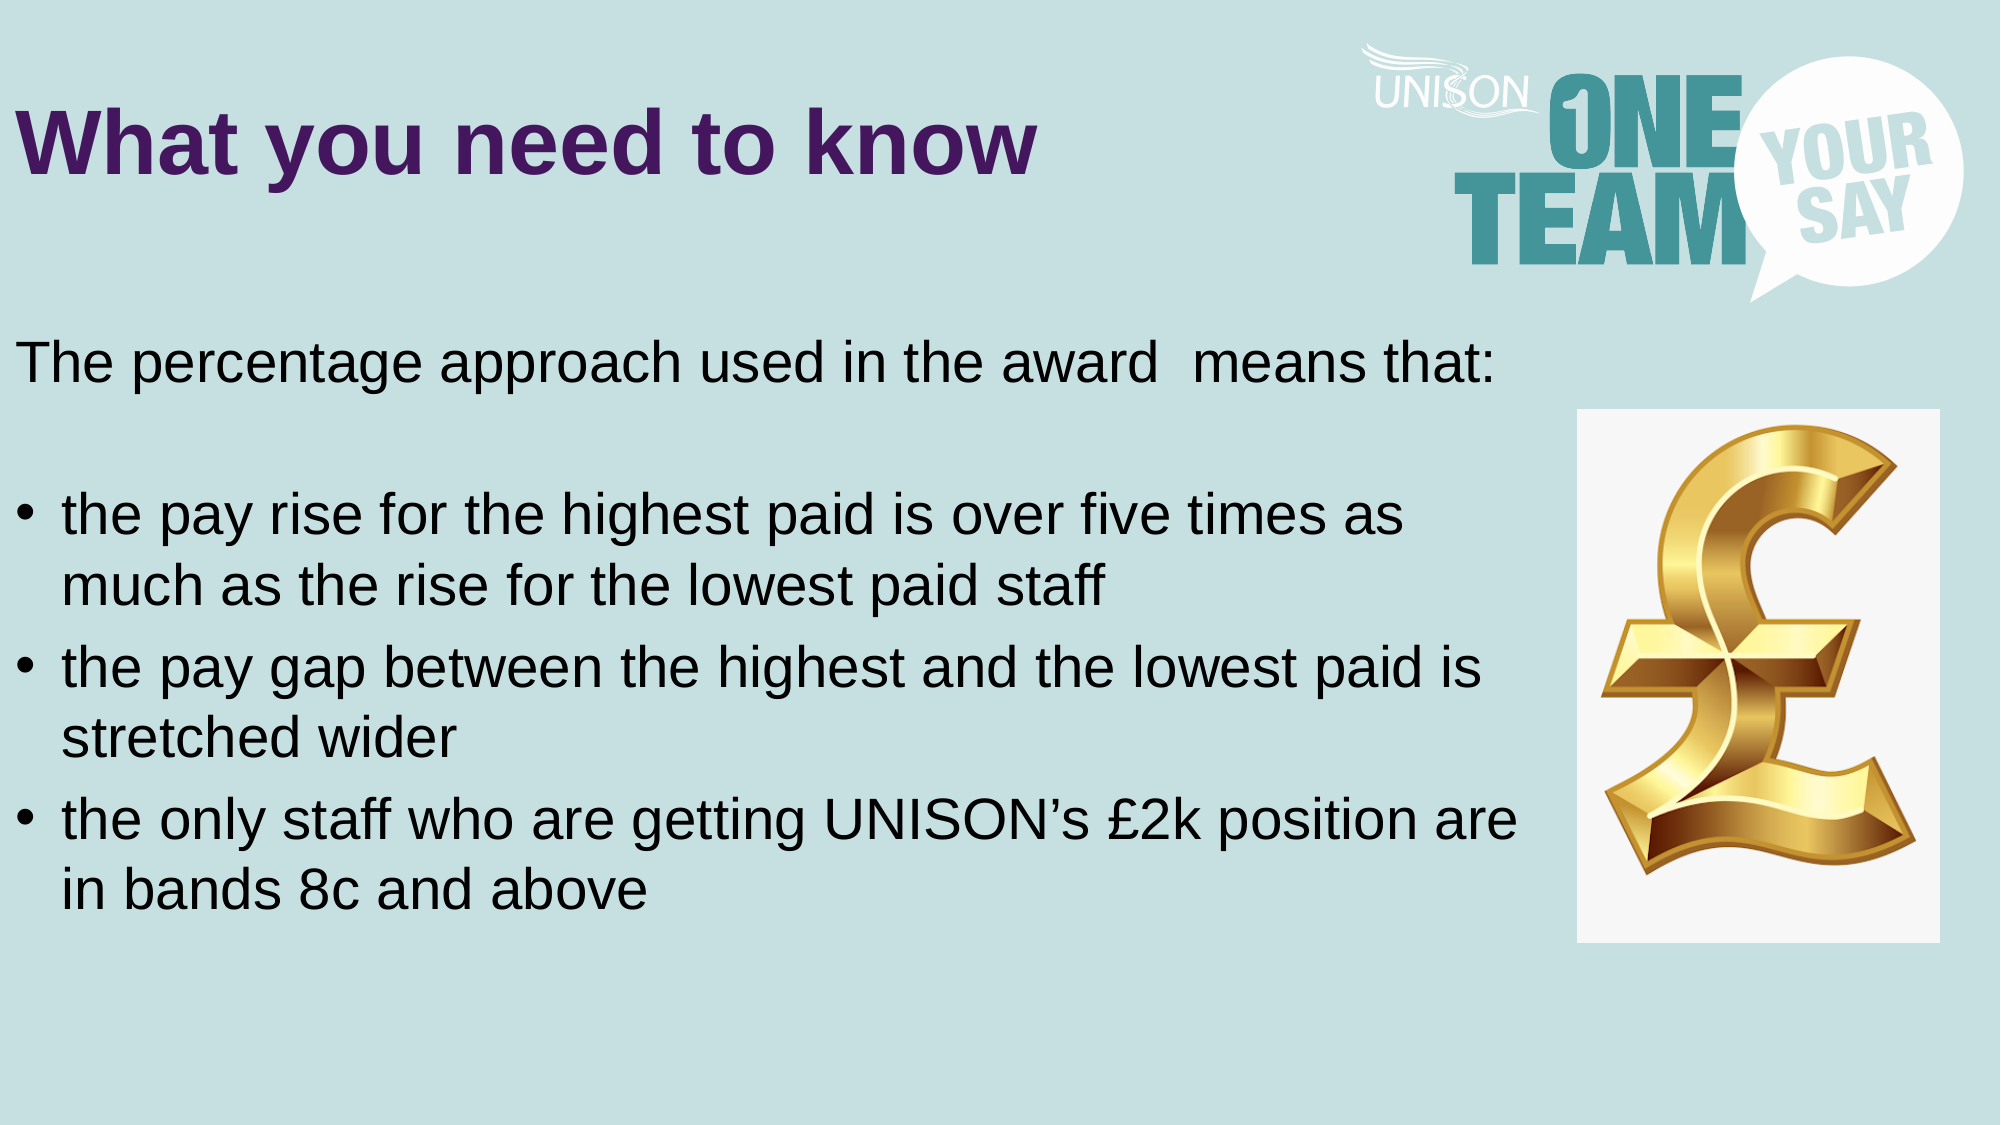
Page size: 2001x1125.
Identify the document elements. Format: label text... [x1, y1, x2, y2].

text_box The percentage approach used in the award means that: the pay rise for the highest paid is over five times as much as the rise for the lowest paid staff the pay gap between the highest and the lowest paid is stretched wider the only staff who are getting UNISON’s £2k position are in bands 8c and above ​ [0, 316, 1557, 974]
picture [1337, 14, 2000, 340]
picture [1577, 409, 1940, 943]
title What you need to know [0, 35, 1725, 254]
